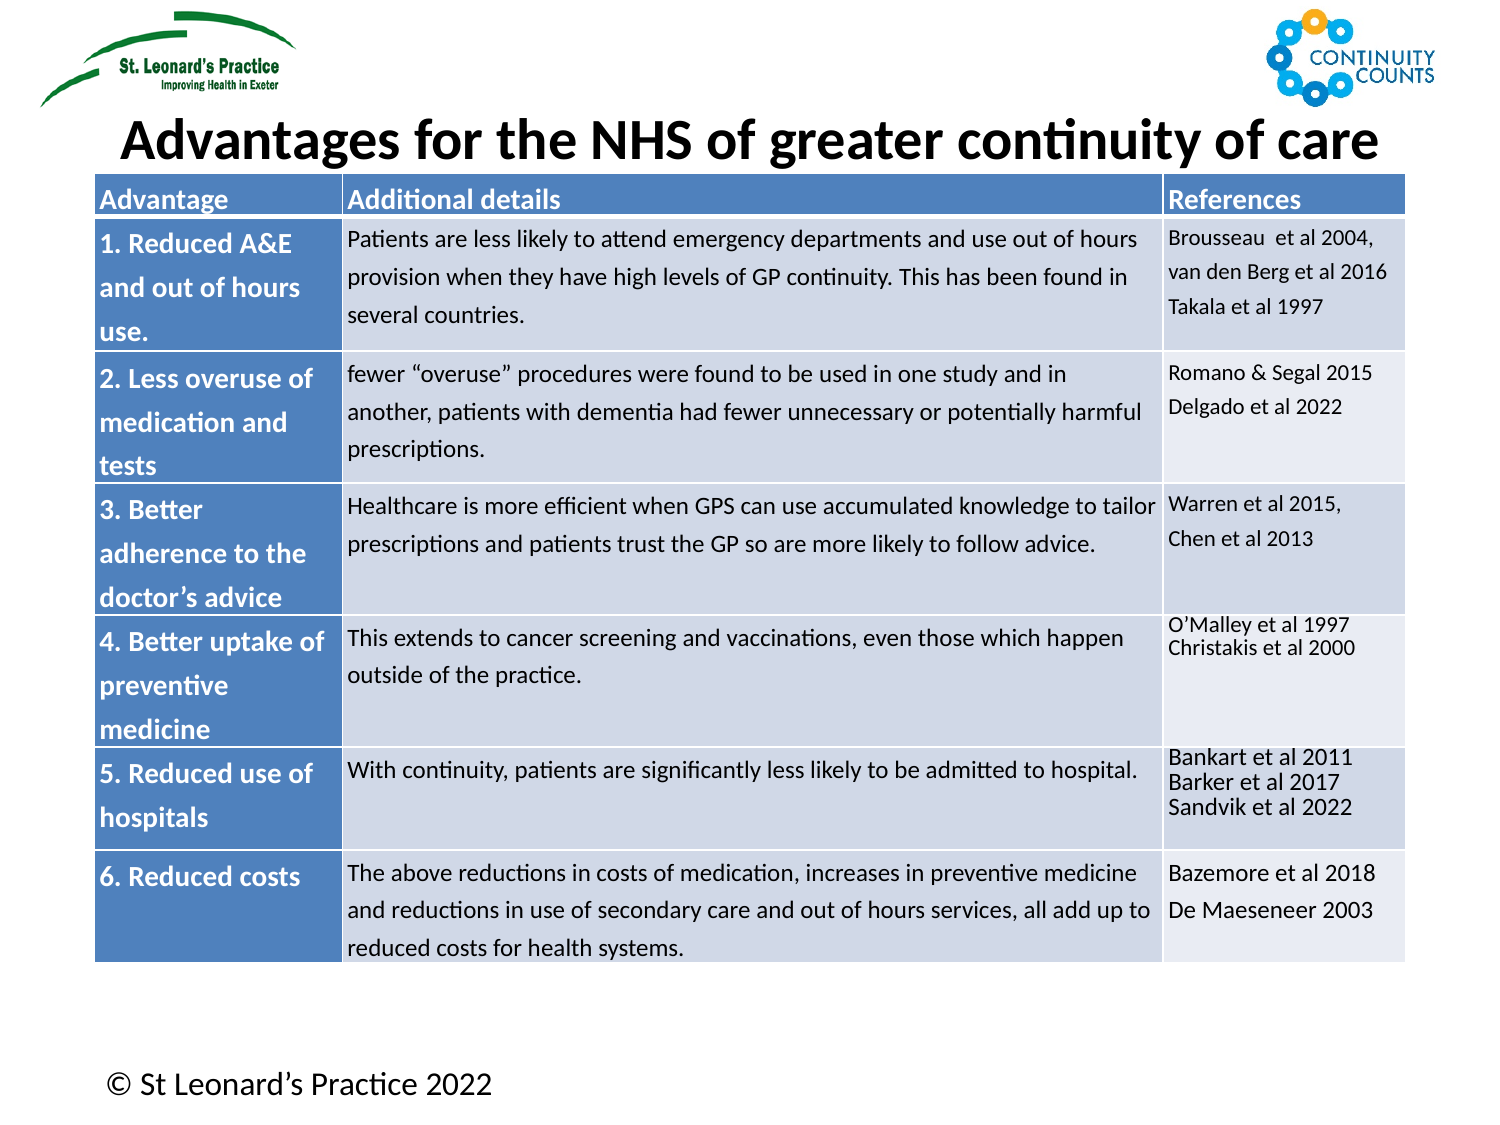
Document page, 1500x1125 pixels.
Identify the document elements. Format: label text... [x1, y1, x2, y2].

picture [39, 4, 297, 112]
table_header Additional details [343, 174, 1162, 214]
table_cell Romano & Segal 2015 Delgado et al 2022 [1164, 352, 1405, 482]
table_cell 2. Less overuse of medication and tests [95, 352, 342, 482]
table_cell With continuity, patients are significantly less likely to be admitted to hospital. [343, 748, 1162, 849]
table_cell Healthcare is more efficient when GPS can use accumulated knowledge to tailor prescriptions and patients trust the GP so are more likely to follow advice. [343, 484, 1162, 614]
table_cell fewer “overuse” procedures were found to be used in one study and in another, patients with dementia had fewer unnecessary or potentially harmful prescriptions. [343, 352, 1162, 482]
table_cell 6. Reduced costs [95, 851, 342, 962]
table_cell Bazemore et al 2018 De Maeseneer 2003 [1164, 851, 1405, 962]
table_cell Warren et al 2015, Chen et al 2013 [1164, 484, 1405, 614]
table_cell O’Malley et al 1997 Christakis et al 2000 [1164, 616, 1405, 746]
picture [1264, 6, 1441, 110]
title Advantages for the NHS of greater continuity of care [75, 42, 1425, 231]
text_box © St Leonard’s Practice 2022 [90, 1054, 1130, 1110]
table_cell 5. Reduced use of hospitals [95, 748, 342, 849]
table_header Advantage [95, 174, 342, 214]
table_cell 4. Better uptake of preventive medicine [95, 616, 342, 746]
table_cell Bankart et al 2011 Barker et al 2017 Sandvik et al 2022 [1164, 748, 1405, 849]
table_cell Patients are less likely to attend emergency departments and use out of hours provision when they have high levels of GP continuity. This has been found in several countries. [343, 219, 1162, 350]
table_header References [1164, 174, 1405, 214]
table_cell 1. Reduced A&E and out of hours use. [95, 219, 342, 350]
table_cell This extends to cancer screening and vaccinations, even those which happen outside of the practice. [343, 616, 1162, 746]
table_cell The above reductions in costs of medication, increases in preventive medicine and reductions in use of secondary care and out of hours services, all add up to reduced costs for health systems. [343, 851, 1162, 962]
table_cell Brousseau et al 2004, van den Berg et al 2016 Takala et al 1997 [1164, 219, 1405, 350]
table_cell 3. Better adherence to the doctor’s advice [95, 484, 342, 614]
